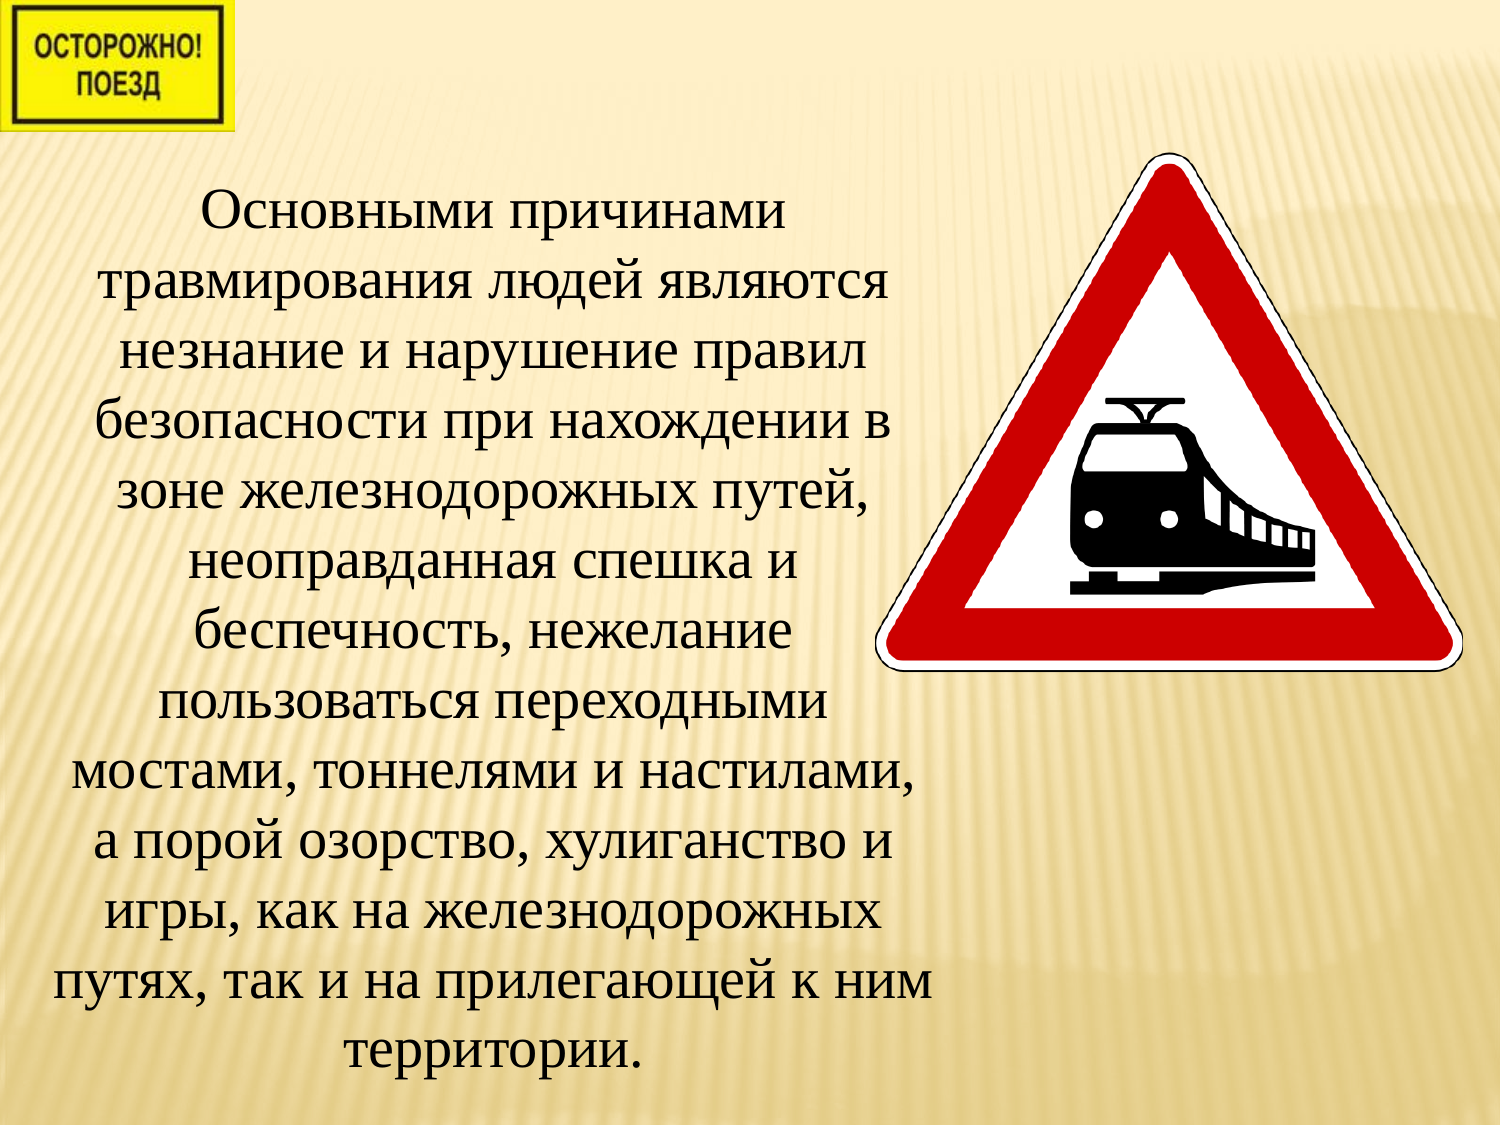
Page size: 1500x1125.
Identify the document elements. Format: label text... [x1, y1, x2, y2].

picture [874, 149, 1463, 675]
picture [0, 0, 235, 132]
text_box Основными причинами травмирования людей являются незнание и нарушение правил безопасности при нахождении в зоне железнодорожных путей, неоправданная спешка и беспечность, нежелание пользоваться переходными мостами, тоннелями и настилами, а порой озорство, хулиганство и игры, как на железнодорожных путях, так и на прилегающей к ним территории. [37, 162, 950, 1087]
